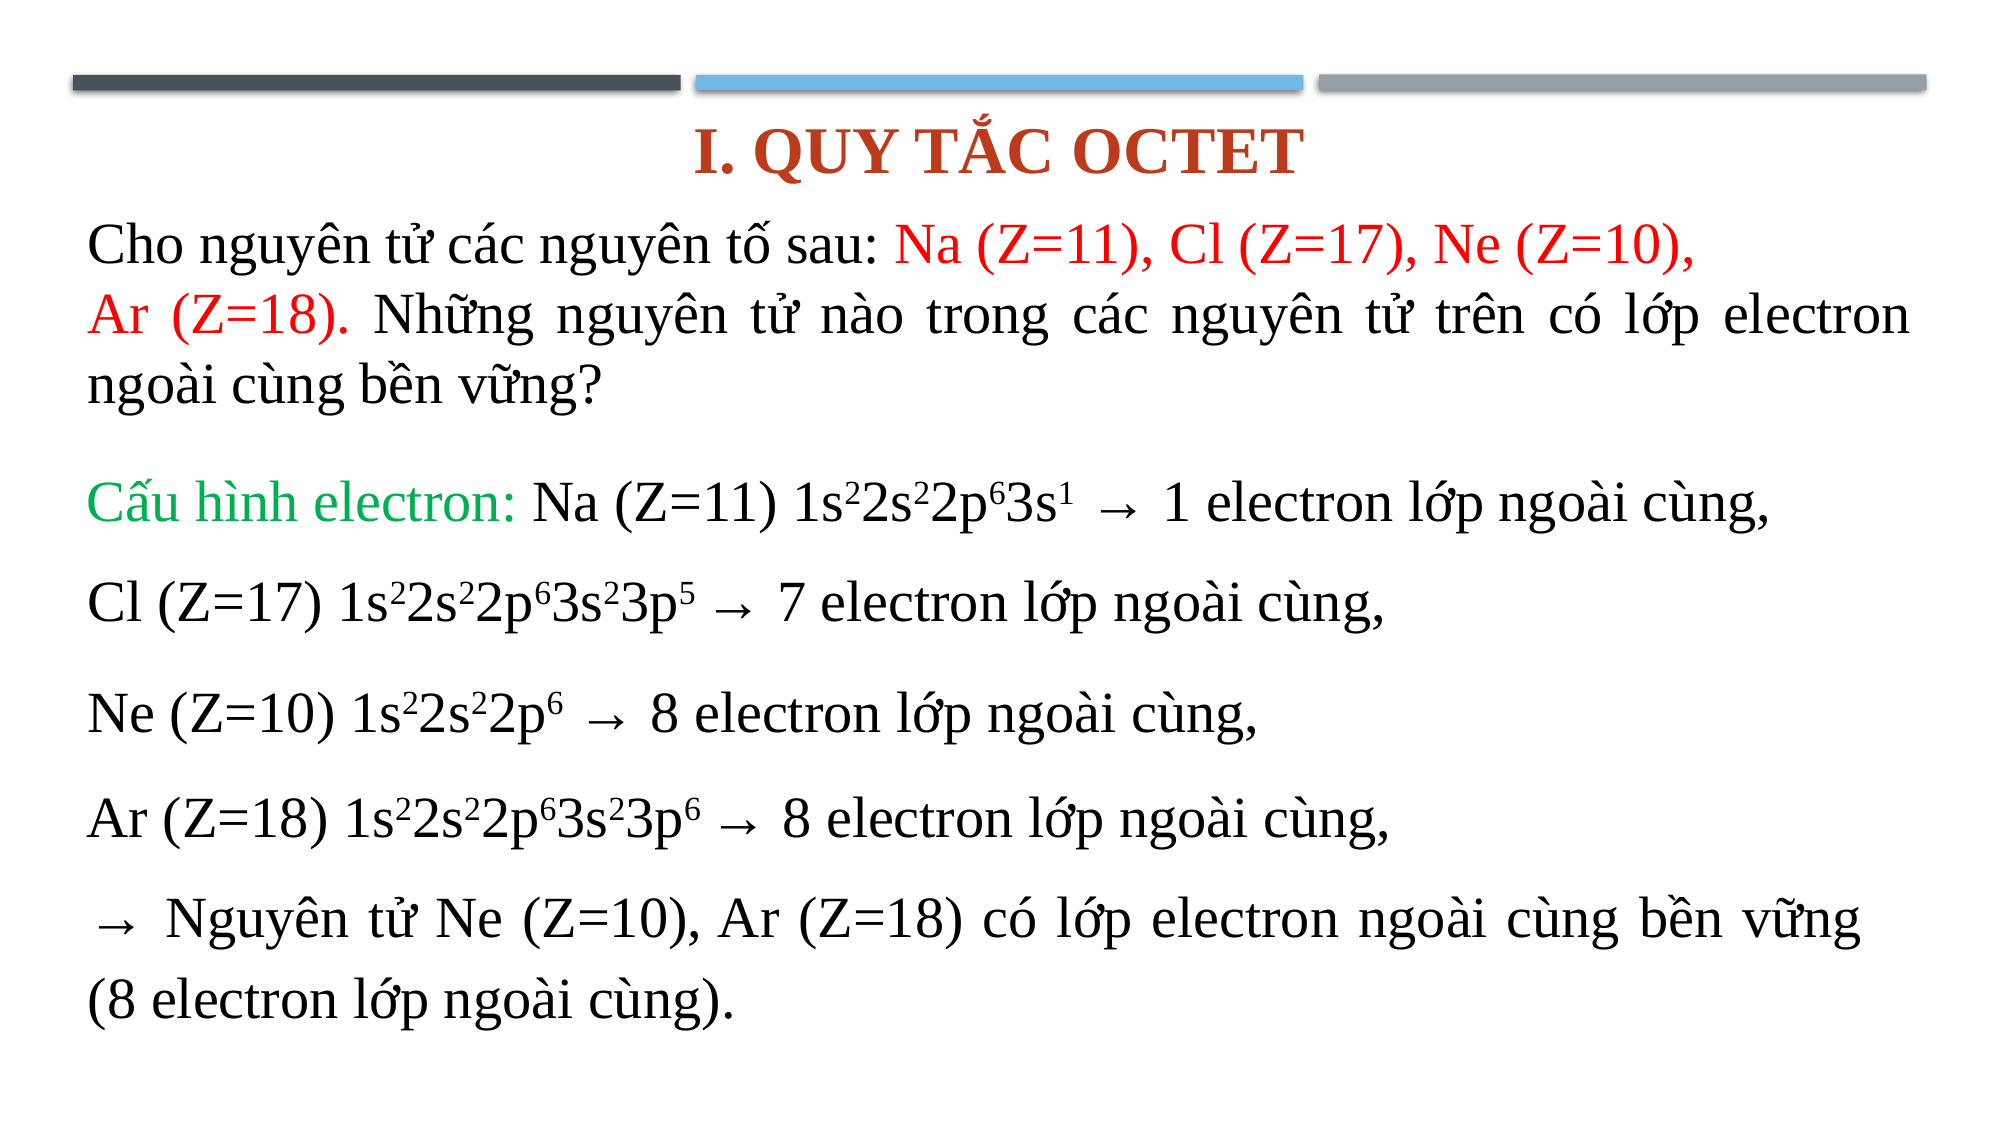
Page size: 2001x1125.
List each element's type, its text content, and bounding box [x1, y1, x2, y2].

text_box → Nguyên tử Ne (Z=10), Ar (Z=18) có lớp electron ngoài cùng bền vững (8 electron lớp ngoài cùng). [73, 861, 1878, 1038]
text_box Ne (Z=10) 1s22s22p6 → 8 electron lớp ngoài cùng, [72, 656, 1927, 752]
text_box Cho nguyên tử các nguyên tố sau: Na (Z=11), Cl (Z=17), Ne (Z=10), Ar (Z=18). Những nguyên tử nào trong các nguyên tử trên có lớp electron ngoài cùng bền vững? [72, 198, 1927, 423]
text_box Cấu hình electron: Na (Z=11) 1s22s22p63s1 → 1 electron lớp ngoài cùng, [72, 456, 1926, 541]
text_box I. QUY TẮC OCTET [601, 77, 1398, 187]
text_box Ar (Z=18) 1s22s22p63s23p6 → 8 electron lớp ngoài cùng, [72, 761, 1926, 857]
text_box Cl (Z=17) 1s22s22p63s23p5 → 7 electron lớp ngoài cùng, [73, 556, 1927, 641]
